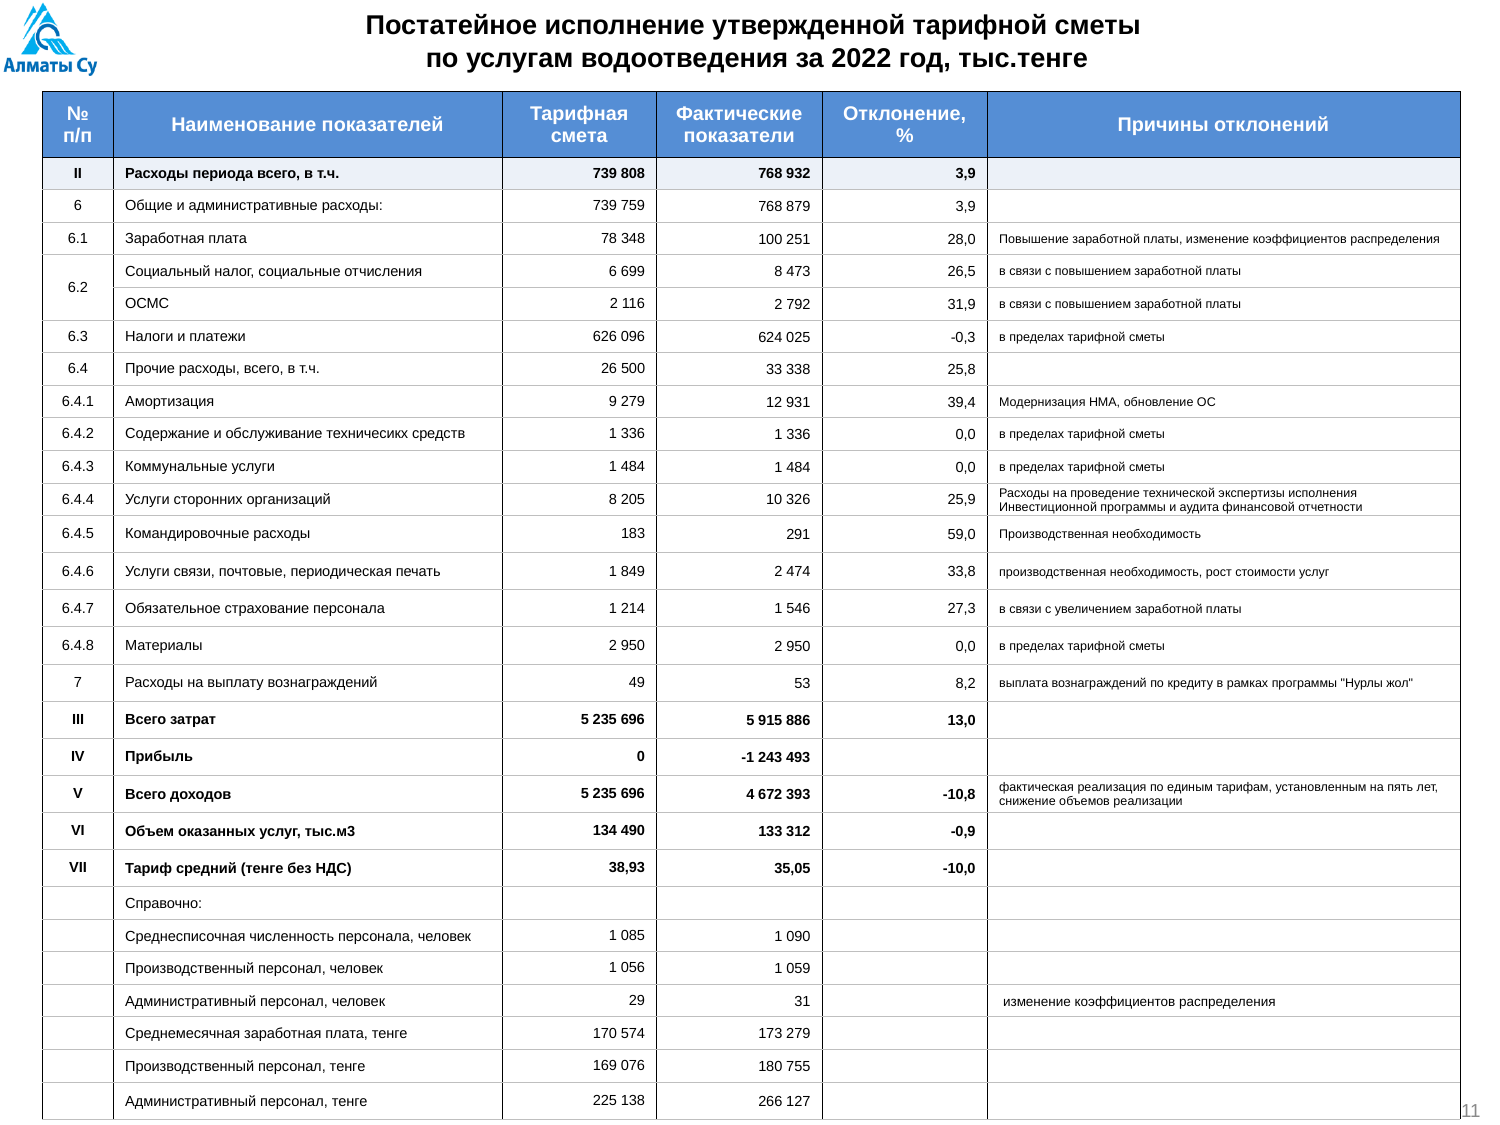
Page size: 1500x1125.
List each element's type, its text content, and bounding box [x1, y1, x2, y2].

table_cell -1 243 493 [657, 739, 822, 775]
table_cell III [43, 702, 113, 738]
table_cell [43, 887, 113, 919]
table_cell 1 090 [657, 920, 822, 951]
table_cell в связи с увеличением заработной платы [988, 590, 1460, 626]
table_cell Обязательное страхование персонала [114, 590, 502, 626]
table_cell 39,4 [823, 386, 987, 417]
table_cell V [43, 776, 113, 812]
table_cell [988, 887, 1460, 919]
table_cell 2 116 [503, 288, 656, 320]
table_cell 6.1 [43, 223, 113, 254]
table_cell Налоги и платежи [114, 321, 502, 352]
table_cell 8 205 [503, 484, 656, 515]
table_cell Командировочные расходы [114, 516, 502, 552]
table_cell [988, 739, 1460, 775]
table_cell 8,2 [823, 665, 987, 701]
table_cell Прочие расходы, всего, в т.ч. [114, 353, 502, 385]
table_cell 53 [657, 665, 822, 701]
table_cell 169 076 [503, 1050, 656, 1082]
table_cell [988, 920, 1460, 951]
table_cell 25,8 [823, 353, 987, 385]
table_cell IV [43, 739, 113, 775]
table_cell 1 484 [503, 451, 656, 483]
table_cell Тариф средний (тенге без НДС) [114, 850, 502, 886]
table_cell 1 546 [657, 590, 822, 626]
table_cell 13,0 [823, 702, 987, 738]
slide_number 11 [1183, 1095, 1496, 1125]
table_cell 2 950 [657, 627, 822, 664]
table_cell производственная необходимость, рост стоимости услуг [988, 553, 1460, 589]
table_cell 28,0 [823, 223, 987, 254]
table_cell Производственный персонал, человек [114, 952, 502, 984]
table_cell в связи с повышением заработной платы [988, 288, 1460, 320]
table_cell 739 759 [503, 190, 656, 222]
table_cell Коммунальные услуги [114, 451, 502, 483]
table_cell 624 025 [657, 321, 822, 352]
table_cell [823, 887, 987, 919]
table_cell [823, 920, 987, 951]
table_cell 0,0 [823, 627, 987, 664]
table_cell [43, 920, 113, 951]
table_cell 6.4.8 [43, 627, 113, 664]
table_cell ОСМС [114, 288, 502, 320]
table_cell [988, 1083, 1460, 1119]
table_cell [823, 952, 987, 984]
table_cell 173 279 [657, 1017, 822, 1049]
table_cell 33 338 [657, 353, 822, 385]
table_cell [823, 985, 987, 1016]
table_cell 266 127 [657, 1083, 822, 1119]
table_cell Производственный персонал, тенге [114, 1050, 502, 1082]
table_cell 1 059 [657, 952, 822, 984]
table_cell Расходы на проведение технической экспертизы исполнения Инвестиционной программы и аудита финансовой отчетности [988, 484, 1460, 515]
table_cell 33,8 [823, 553, 987, 589]
table_cell 26,5 [823, 255, 987, 287]
table_cell 2 474 [657, 553, 822, 589]
table_cell 4 672 393 [657, 776, 822, 812]
table_cell 1 056 [503, 952, 656, 984]
table_cell в пределах тарифной сметы [988, 451, 1460, 483]
table_cell 626 096 [503, 321, 656, 352]
table_cell [988, 813, 1460, 849]
table_cell 78 348 [503, 223, 656, 254]
table_cell 3,9 [823, 190, 987, 222]
table_cell [657, 887, 822, 919]
table_cell Заработная плата [114, 223, 502, 254]
table_cell 12 931 [657, 386, 822, 417]
table_header Наименование показателей [114, 92, 502, 157]
table_cell в пределах тарифной сметы [988, 321, 1460, 352]
table_cell 6.4.6 [43, 553, 113, 589]
table_cell 5 915 886 [657, 702, 822, 738]
table_cell [988, 1050, 1460, 1082]
table_cell [43, 952, 113, 984]
table_cell Расходы на выплату вознаграждений [114, 665, 502, 701]
table_cell [988, 702, 1460, 738]
table_cell Повышение заработной платы, изменение коэффициентов распределения [988, 223, 1460, 254]
table_cell 183 [503, 516, 656, 552]
table_cell 6 [43, 190, 113, 222]
table_cell [988, 353, 1460, 385]
table_cell 8 473 [657, 255, 822, 287]
table_cell 133 312 [657, 813, 822, 849]
table_cell Материалы [114, 627, 502, 664]
table_cell [823, 1017, 987, 1049]
table_cell 7 [43, 665, 113, 701]
table_cell II [43, 158, 113, 189]
table_cell 225 138 [503, 1083, 656, 1119]
table_cell [823, 739, 987, 775]
table_cell Административный персонал, человек [114, 985, 502, 1016]
table_cell 29 [503, 985, 656, 1016]
table_cell Всего доходов [114, 776, 502, 812]
table_cell 59,0 [823, 516, 987, 552]
table_cell 1 336 [503, 418, 656, 450]
table_cell [988, 158, 1460, 189]
table_header Фактические показатели [657, 92, 822, 157]
table_header Тарифная смета [503, 92, 656, 157]
table_cell 6.4.5 [43, 516, 113, 552]
table_cell 768 932 [657, 158, 822, 189]
table_cell Модернизация НМА, обновление ОС [988, 386, 1460, 417]
table_cell [503, 887, 656, 919]
table_cell 1 484 [657, 451, 822, 483]
table_cell Всего затрат [114, 702, 502, 738]
picture [0, 0, 101, 76]
table_cell [988, 1017, 1460, 1049]
table_cell 1 336 [657, 418, 822, 450]
table_cell [988, 952, 1460, 984]
table_cell 6.4 [43, 353, 113, 385]
table_cell -10,8 [823, 776, 987, 812]
table_cell [43, 1017, 113, 1049]
table_cell Социальный налог, социальные отчисления [114, 255, 502, 287]
table_cell 6.4.3 [43, 451, 113, 483]
table_cell 134 490 [503, 813, 656, 849]
table_cell 291 [657, 516, 822, 552]
table_cell 2 950 [503, 627, 656, 664]
table_cell [988, 190, 1460, 222]
table_cell 35,05 [657, 850, 822, 886]
table_cell в пределах тарифной сметы [988, 418, 1460, 450]
table_cell 5 235 696 [503, 776, 656, 812]
table_cell 100 251 [657, 223, 822, 254]
table_cell 5 235 696 [503, 702, 656, 738]
table_cell 170 574 [503, 1017, 656, 1049]
table_cell Услуги сторонних организаций [114, 484, 502, 515]
table_cell 0 [503, 739, 656, 775]
table_cell 0,0 [823, 418, 987, 450]
table_cell 6.4.2 [43, 418, 113, 450]
table_cell [823, 1083, 987, 1119]
table_cell 38,93 [503, 850, 656, 886]
table_cell [43, 985, 113, 1016]
table_cell 9 279 [503, 386, 656, 417]
table_cell 3,9 [823, 158, 987, 189]
table_cell -0,9 [823, 813, 987, 849]
table_cell 25,9 [823, 484, 987, 515]
table_cell 27,3 [823, 590, 987, 626]
table_cell Расходы периода всего, в т.ч. [114, 158, 502, 189]
table_cell 31,9 [823, 288, 987, 320]
table_cell 26 500 [503, 353, 656, 385]
table_cell [43, 1083, 113, 1119]
table_header Отклонение, % [823, 92, 987, 157]
table_cell Общие и административные расходы: [114, 190, 502, 222]
table_cell в связи с повышением заработной платы [988, 255, 1460, 287]
table_cell изменение коэффициентов распределения [988, 985, 1460, 1016]
table_cell в пределах тарифной сметы [988, 627, 1460, 664]
table_cell 1 849 [503, 553, 656, 589]
table_cell 2 792 [657, 288, 822, 320]
table_cell Прибыль [114, 739, 502, 775]
table_cell Услуги связи, почтовые, периодическая печать [114, 553, 502, 589]
text_box Постатейное исполнение утвержденной тарифной сметы по услугам водоотведения за 2022 год, тыс.тенге [137, 0, 1376, 80]
table_cell -10,0 [823, 850, 987, 886]
table_cell 6.4.4 [43, 484, 113, 515]
table_cell 0,0 [823, 451, 987, 483]
table_cell 10 326 [657, 484, 822, 515]
table_cell Справочно: [114, 887, 502, 919]
table_cell 768 879 [657, 190, 822, 222]
table_cell фактическая реализация по единым тарифам, установленным на пять лет, снижение объемов реализации [988, 776, 1460, 812]
table_cell 6.3 [43, 321, 113, 352]
table_cell Содержание и обслуживание техничесикх средств [114, 418, 502, 450]
table_cell Среднемесячная заработная плата, тенге [114, 1017, 502, 1049]
table_cell [823, 1050, 987, 1082]
table_cell выплата вознаграждений по кредиту в рамках программы "Нурлы жол" [988, 665, 1460, 701]
table_cell 739 808 [503, 158, 656, 189]
table_cell Объем оказанных услуг, тыс.м3 [114, 813, 502, 849]
table_cell 180 755 [657, 1050, 822, 1082]
table_cell Административный персонал, тенге [114, 1083, 502, 1119]
table_cell 1 214 [503, 590, 656, 626]
table_cell VII [43, 850, 113, 886]
table_cell 6.4.7 [43, 590, 113, 626]
table_cell 6.4.1 [43, 386, 113, 417]
table_cell 49 [503, 665, 656, 701]
table_cell Среднесписочная численность персонала, человек [114, 920, 502, 951]
table_cell Производственная необходимость [988, 516, 1460, 552]
table_cell VI [43, 813, 113, 849]
table_cell 31 [657, 985, 822, 1016]
table_cell 6 699 [503, 255, 656, 287]
table_cell [988, 850, 1460, 886]
table_cell 1 085 [503, 920, 656, 951]
table_header № п/п [43, 92, 113, 157]
table_cell Амортизация [114, 386, 502, 417]
table_cell 6.2 [43, 255, 113, 320]
table_cell [43, 1050, 113, 1082]
table_cell -0,3 [823, 321, 987, 352]
table_header Причины отклонений [988, 92, 1460, 157]
